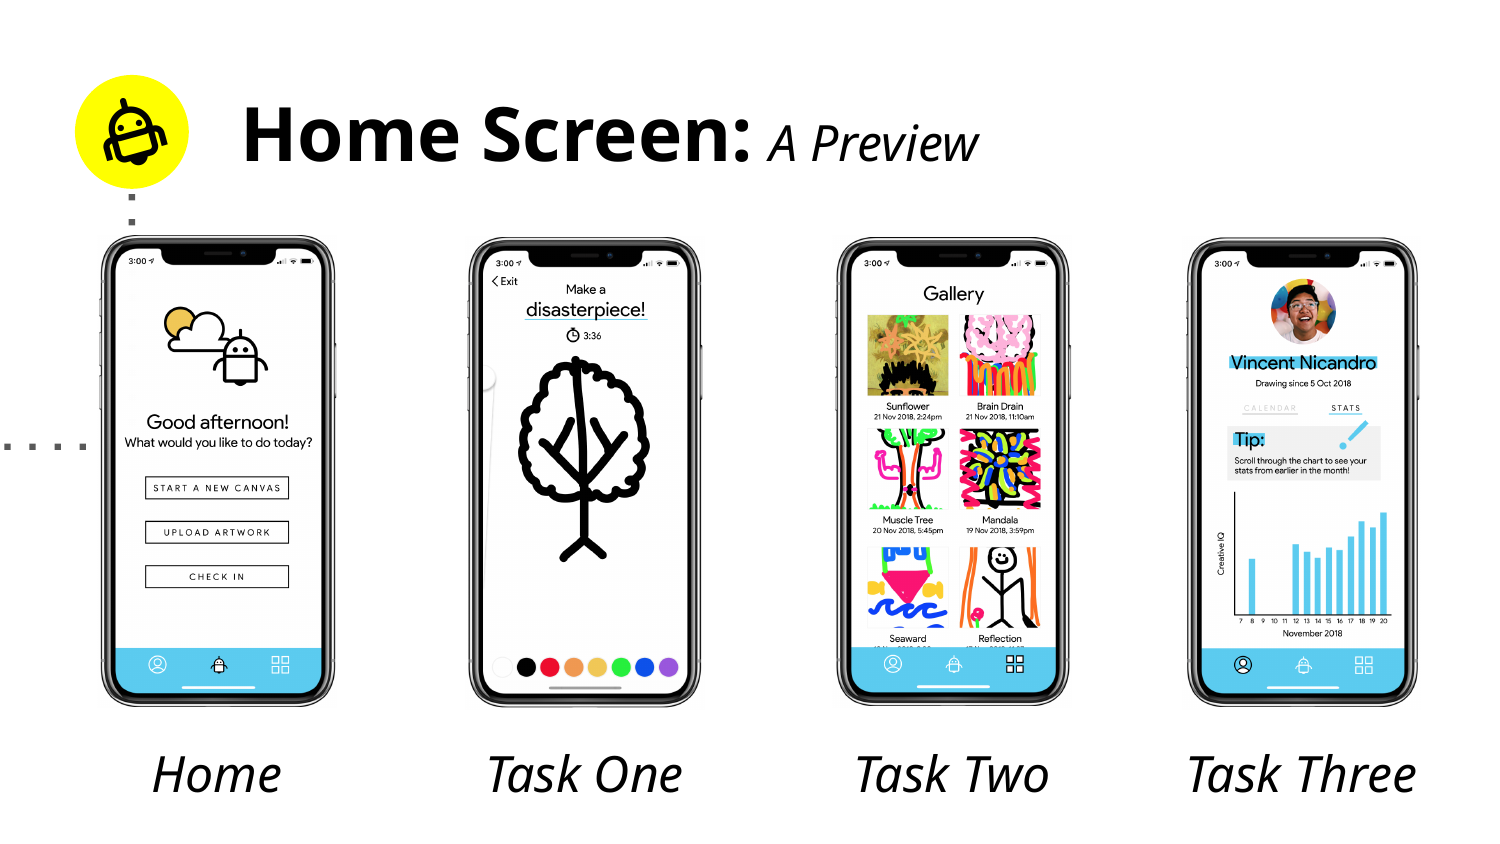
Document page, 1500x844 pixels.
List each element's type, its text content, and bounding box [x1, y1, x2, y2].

picture [464, 236, 705, 710]
text_box Task Two [802, 693, 1103, 844]
picture [1182, 236, 1421, 710]
text_box Home [67, 715, 367, 831]
text_box Home Screen: A Preview [225, 74, 1278, 189]
picture [832, 234, 1073, 708]
picture [97, 234, 337, 708]
text_box Task One [434, 693, 735, 844]
text_box Task Three [1151, 693, 1452, 844]
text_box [74, 74, 190, 190]
